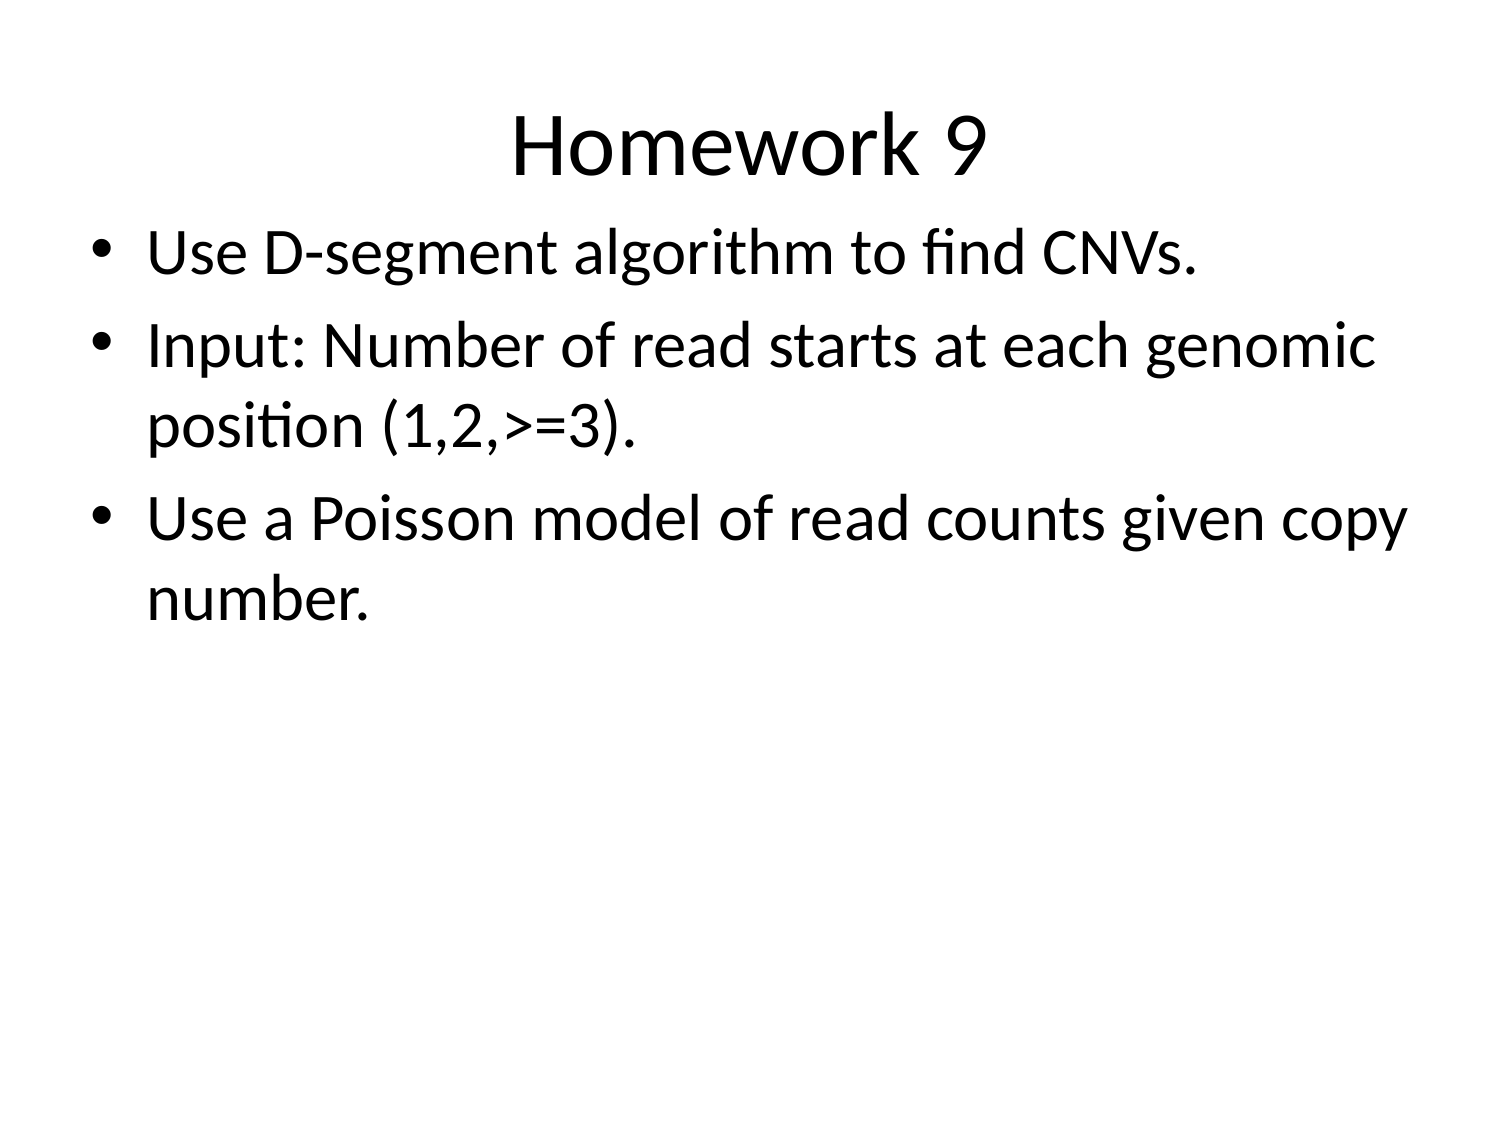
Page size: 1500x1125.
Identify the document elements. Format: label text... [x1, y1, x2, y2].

list Use D-segment algorithm to find CNVs. Input: Number of read starts at each genomic position (1,2,>=3). Use a Poisson model of read counts given copy number. [75, 200, 1464, 943]
title Homework 9 [75, 45, 1425, 200]
